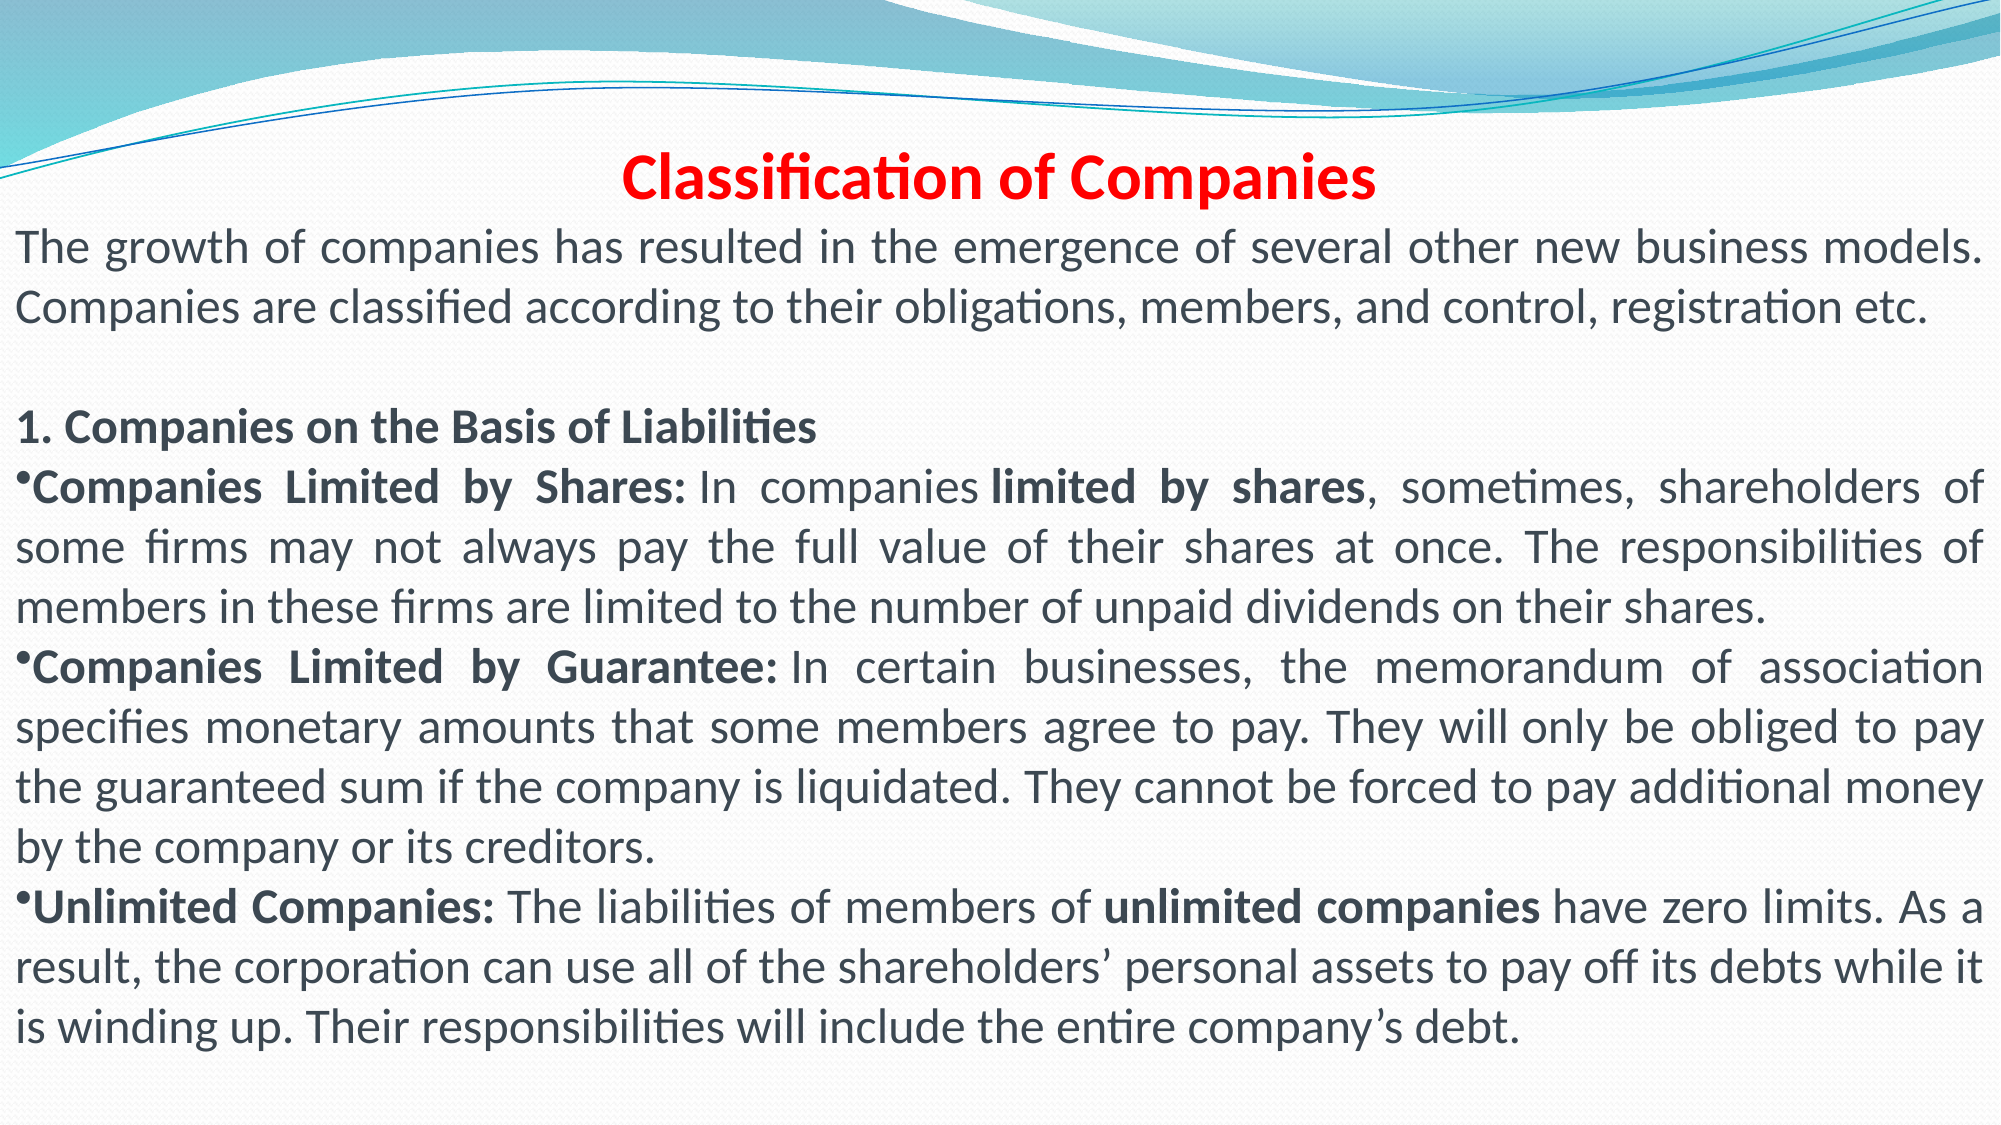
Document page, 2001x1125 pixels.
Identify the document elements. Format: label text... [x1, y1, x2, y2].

text_box Classification of Companies The growth of companies has resulted in the emergence of several other new business models. Companies are classified according to their obligations, members, and control, registration etc. 1. Companies on the Basis of Liabilities Companies Limited by Shares: In companies limited by shares, sometimes, shareholders of some firms may not always pay the full value of their shares at once. The responsibilities of members in these firms are limited to the number of unpaid dividends on their shares. Companies Limited by Guarantee: In certain businesses, the memorandum of association specifies monetary amounts that some members agree to pay. They will only be obliged to pay the guaranteed sum if the company is liquidated. They cannot be forced to pay additional money by the company or its creditors. Unlimited Companies: The liabilities of members of unlimited companies have zero limits. As a result, the corporation can use all of the shareholders’ personal assets to pay off its debts while it is winding up. Their responsibilities will include the entire company’s debt. [0, 5, 2000, 1125]
